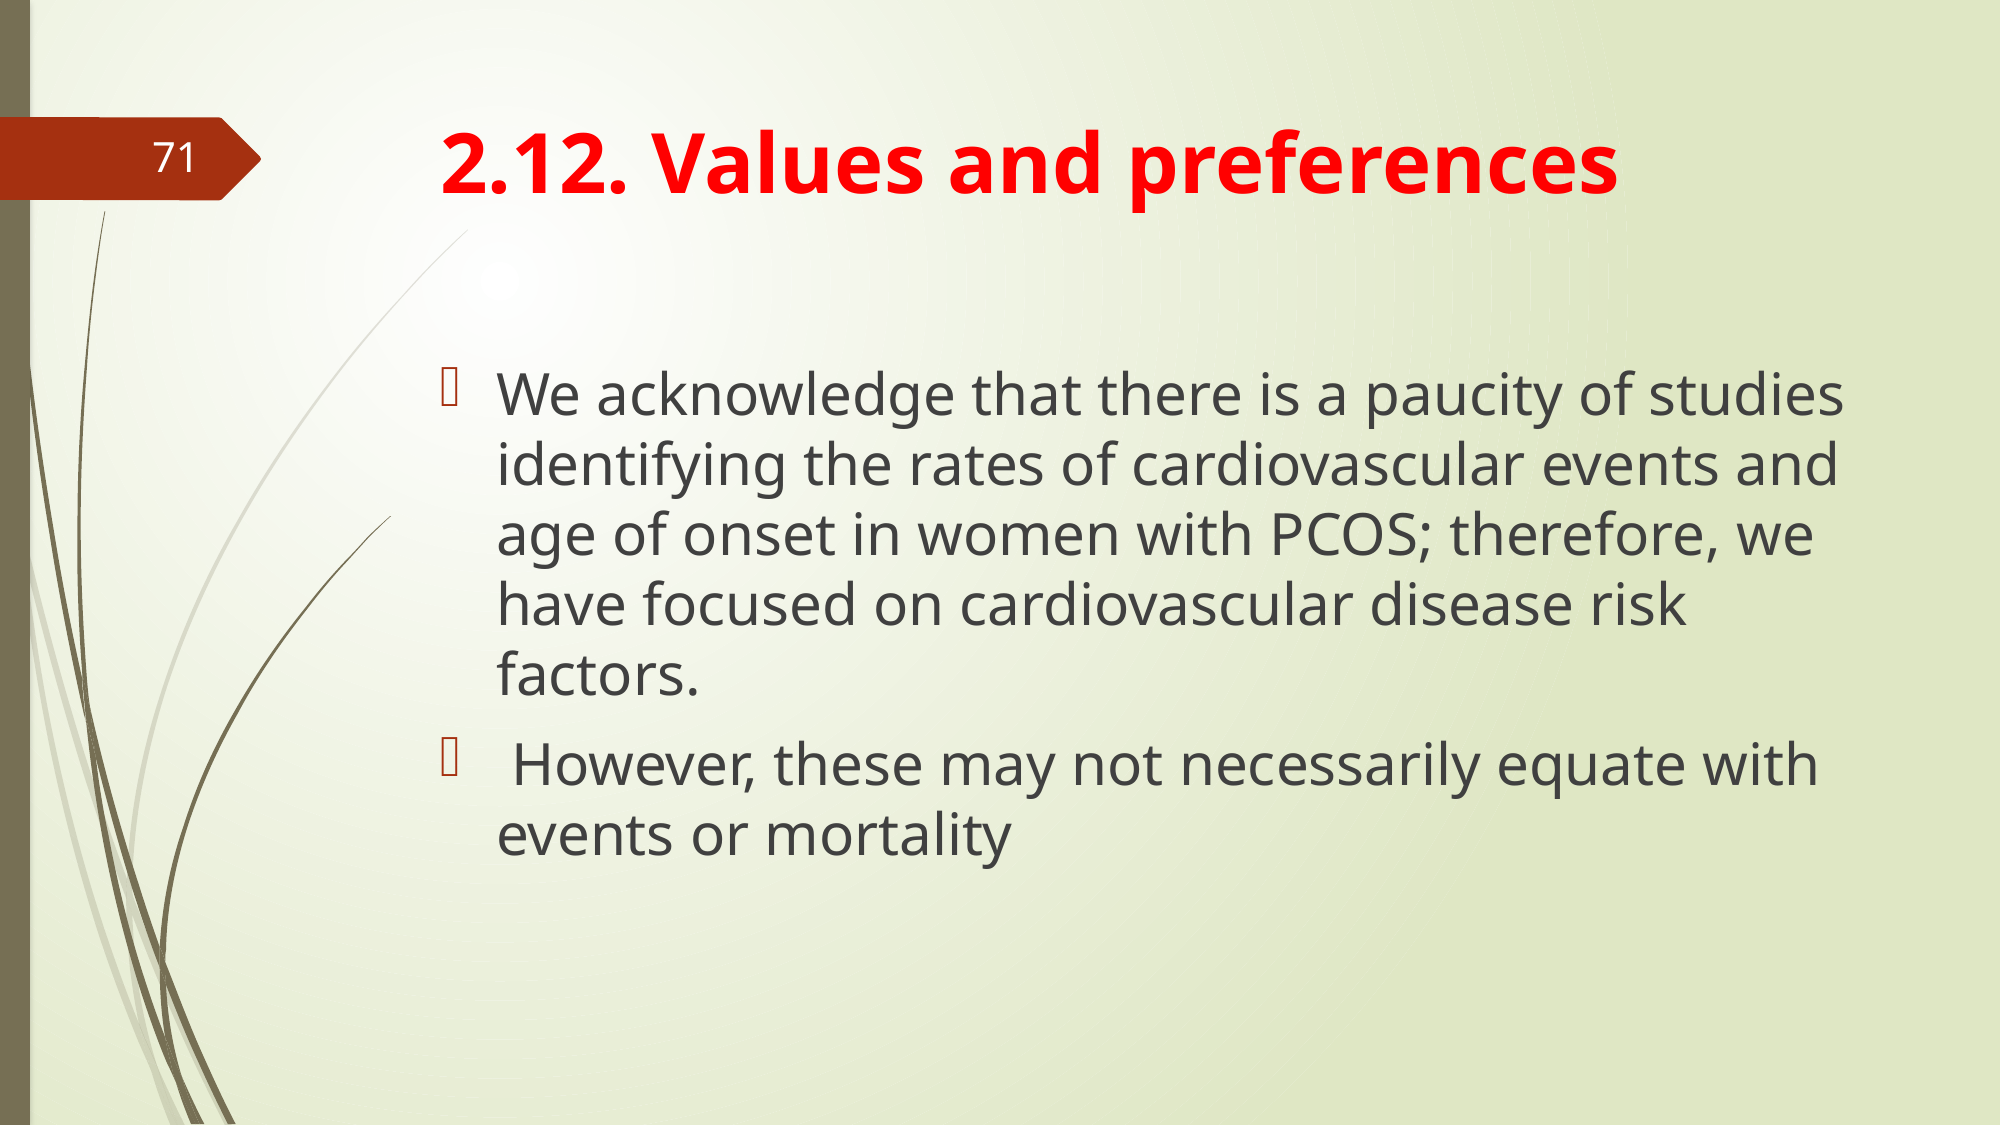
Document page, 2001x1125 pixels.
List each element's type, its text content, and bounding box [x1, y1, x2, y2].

slide_number 71 [87, 129, 216, 190]
list We acknowledge that there is a paucity of studies identifying the rates of cardiovascular events and age of onset in women with PCOS; therefore, we have focused on cardiovascular disease risk factors. However, these may not necessarily equate with events or mortality [424, 350, 1888, 970]
title 2.12. Values and preferences [425, 102, 1888, 313]
